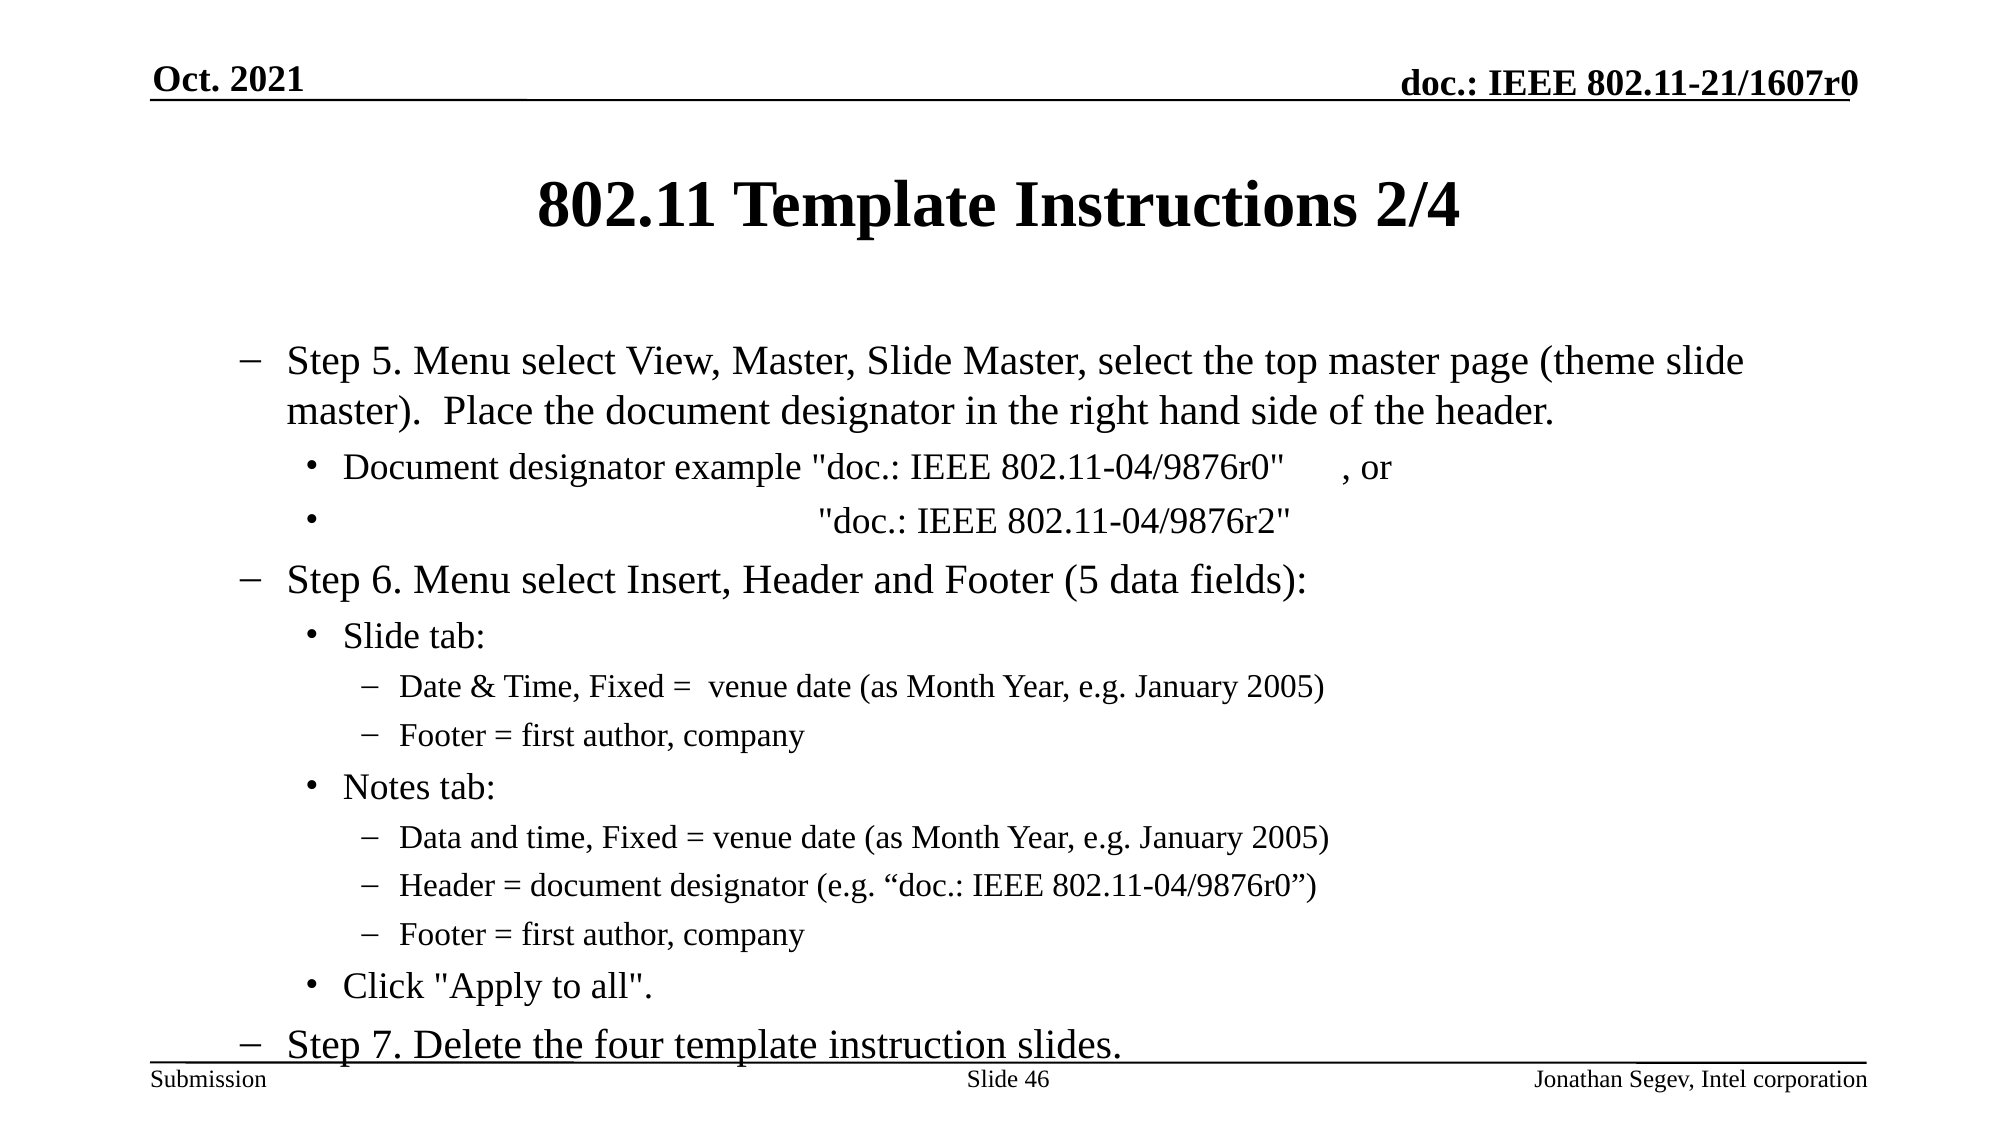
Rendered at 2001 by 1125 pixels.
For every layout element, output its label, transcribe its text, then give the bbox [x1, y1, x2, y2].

list Step 5. Menu select View, Master, Slide Master, select the top master page (theme slide master). Place the document designator in the right hand side of the header. Document designator example "doc.: IEEE 802.11-04/9876r0" , or "doc.: IEEE 802.11-04/9876r2" Step 6. Menu select Insert, Header and Footer (5 data fields): Slide tab: Date & Time, Fixed = venue date (as Month Year, e.g. January 2005) Footer = first author, company Notes tab: Data and time, Fixed = venue date (as Month Year, e.g. January 2005) Header = document designator (e.g. “doc.: IEEE 802.11-04/9876r0”) Footer = first author, company Click "Apply to all". Step 7. Delete the four template instruction slides. [149, 324, 1850, 1000]
footer Jonathan Segev, Intel corporation [1171, 1061, 1869, 1093]
slide_number Slide 46 [950, 1061, 1067, 1123]
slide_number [152, 54, 563, 100]
title 802.11 Template Instructions 2/4 [149, 112, 1850, 288]
